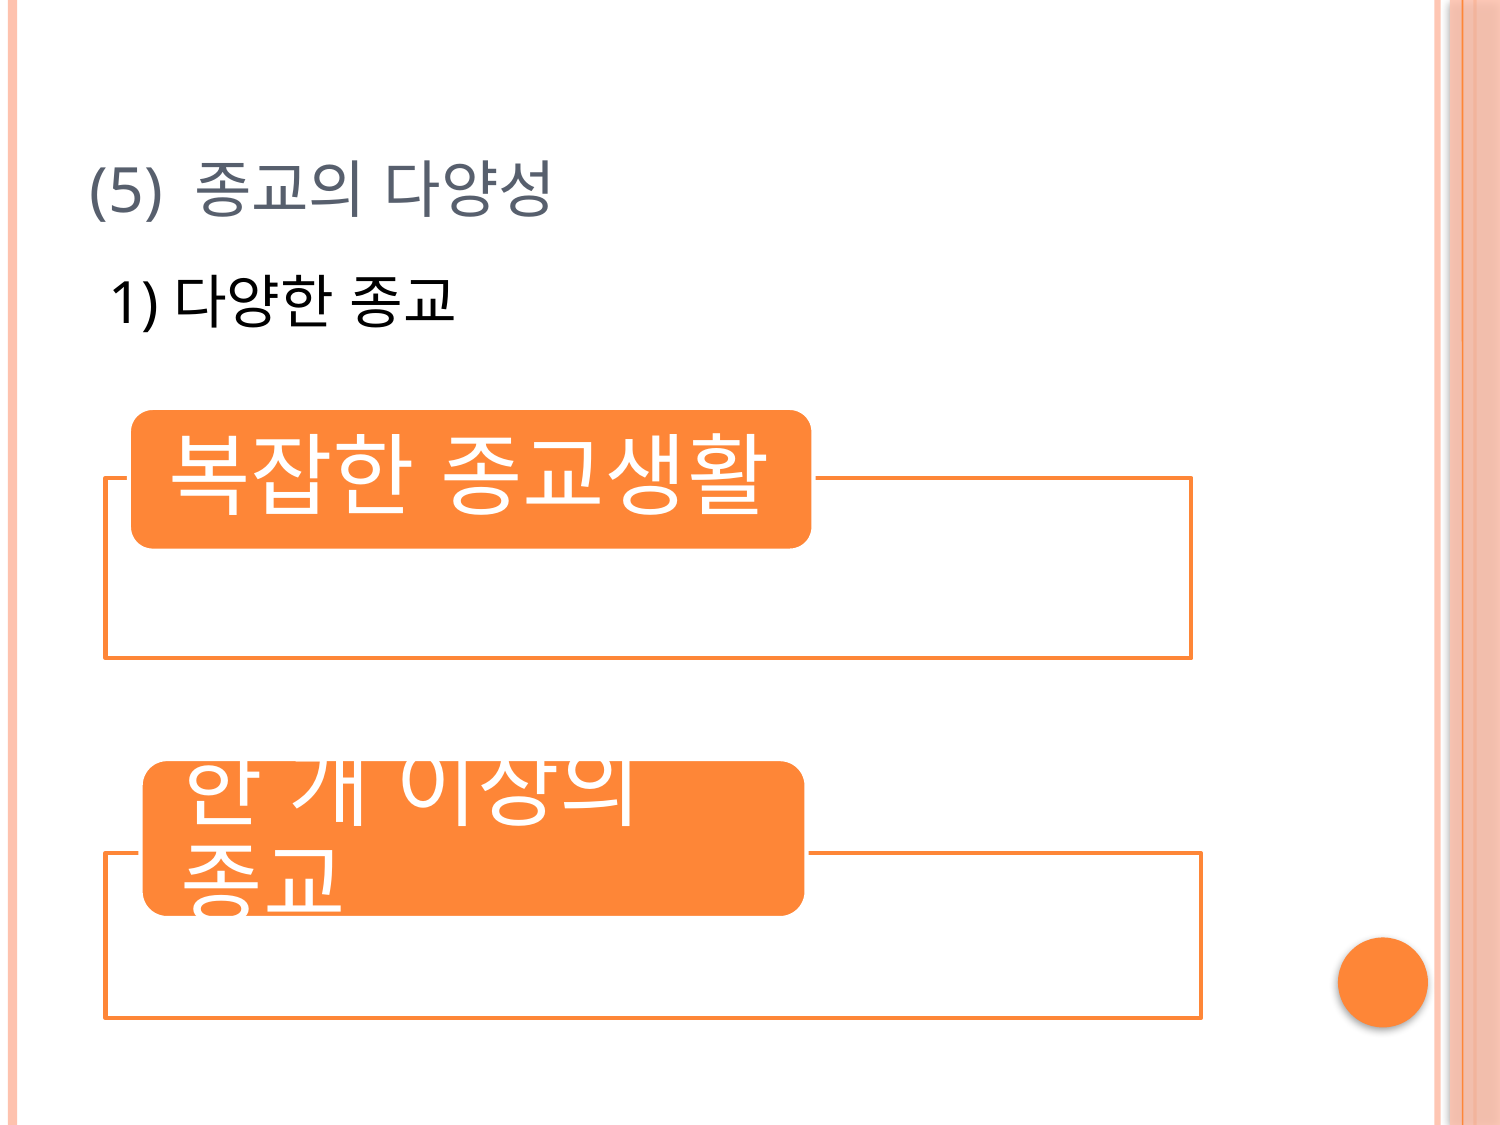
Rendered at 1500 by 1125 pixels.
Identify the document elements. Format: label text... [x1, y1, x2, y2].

title (5) 종교의 다양성 [75, 45, 1300, 233]
text_box 1)다양한 종교 [93, 257, 493, 313]
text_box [74, 315, 1301, 1063]
